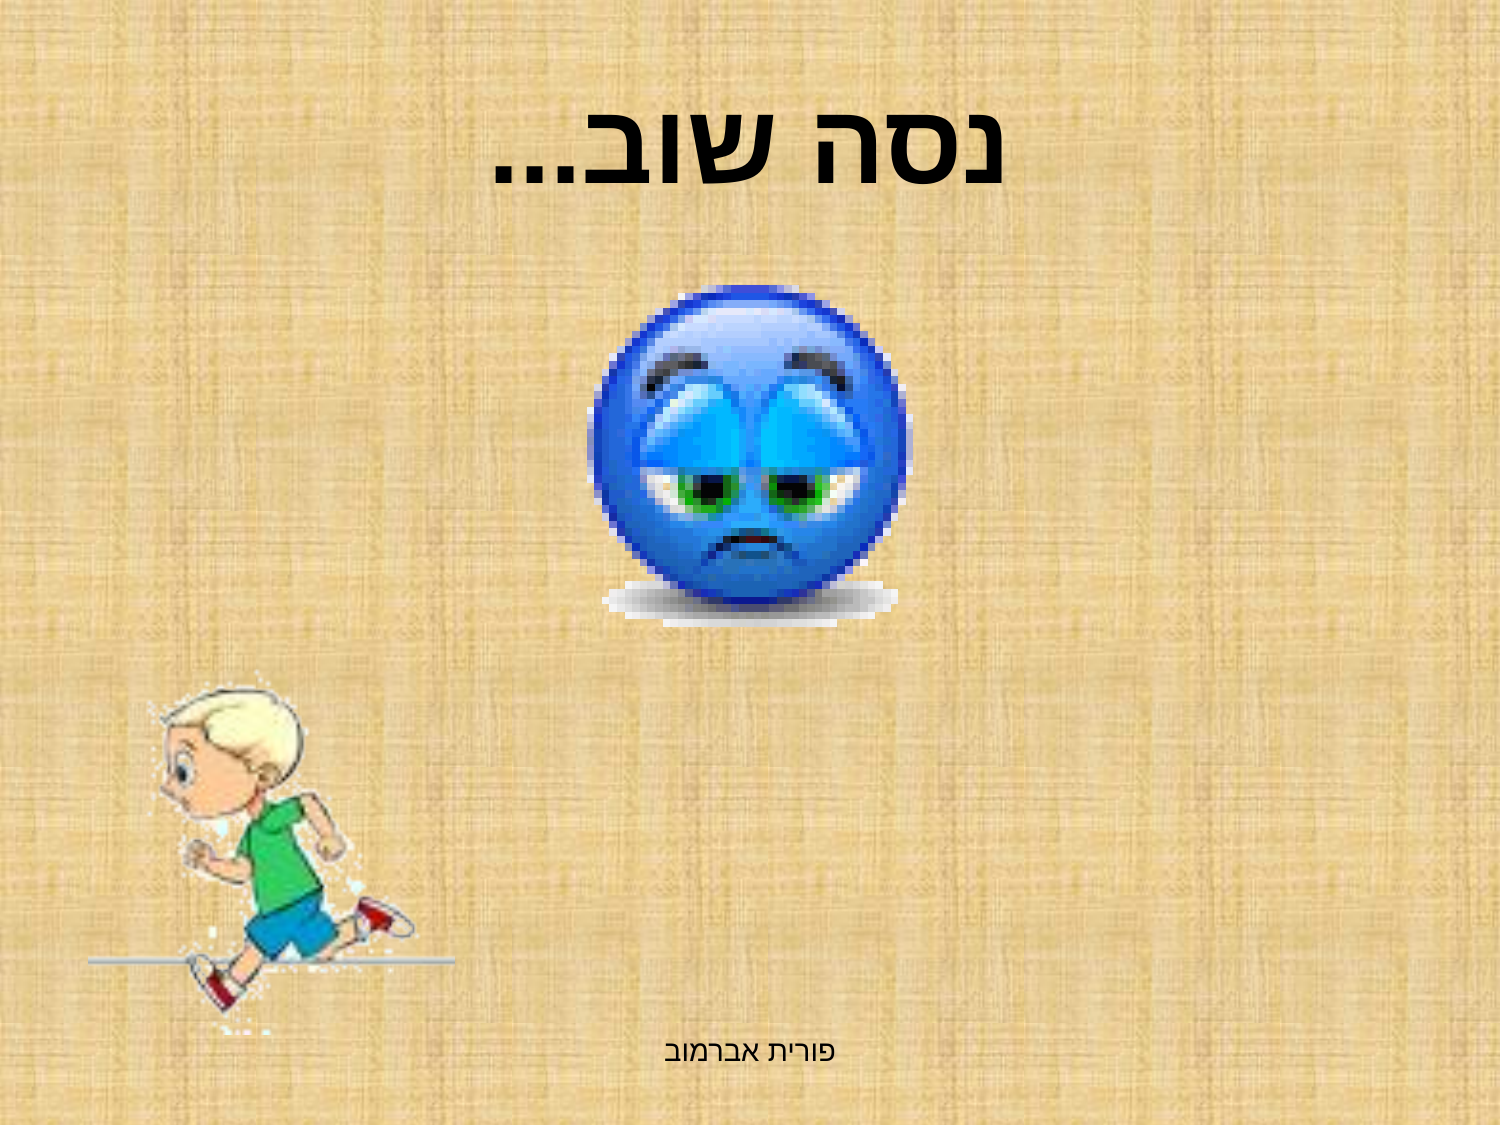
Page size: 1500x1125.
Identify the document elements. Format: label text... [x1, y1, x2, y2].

picture [0, 0, 1500, 1125]
footer פורית אברמוב [512, 1024, 988, 1103]
title נסה שוב... [74, 44, 1426, 233]
